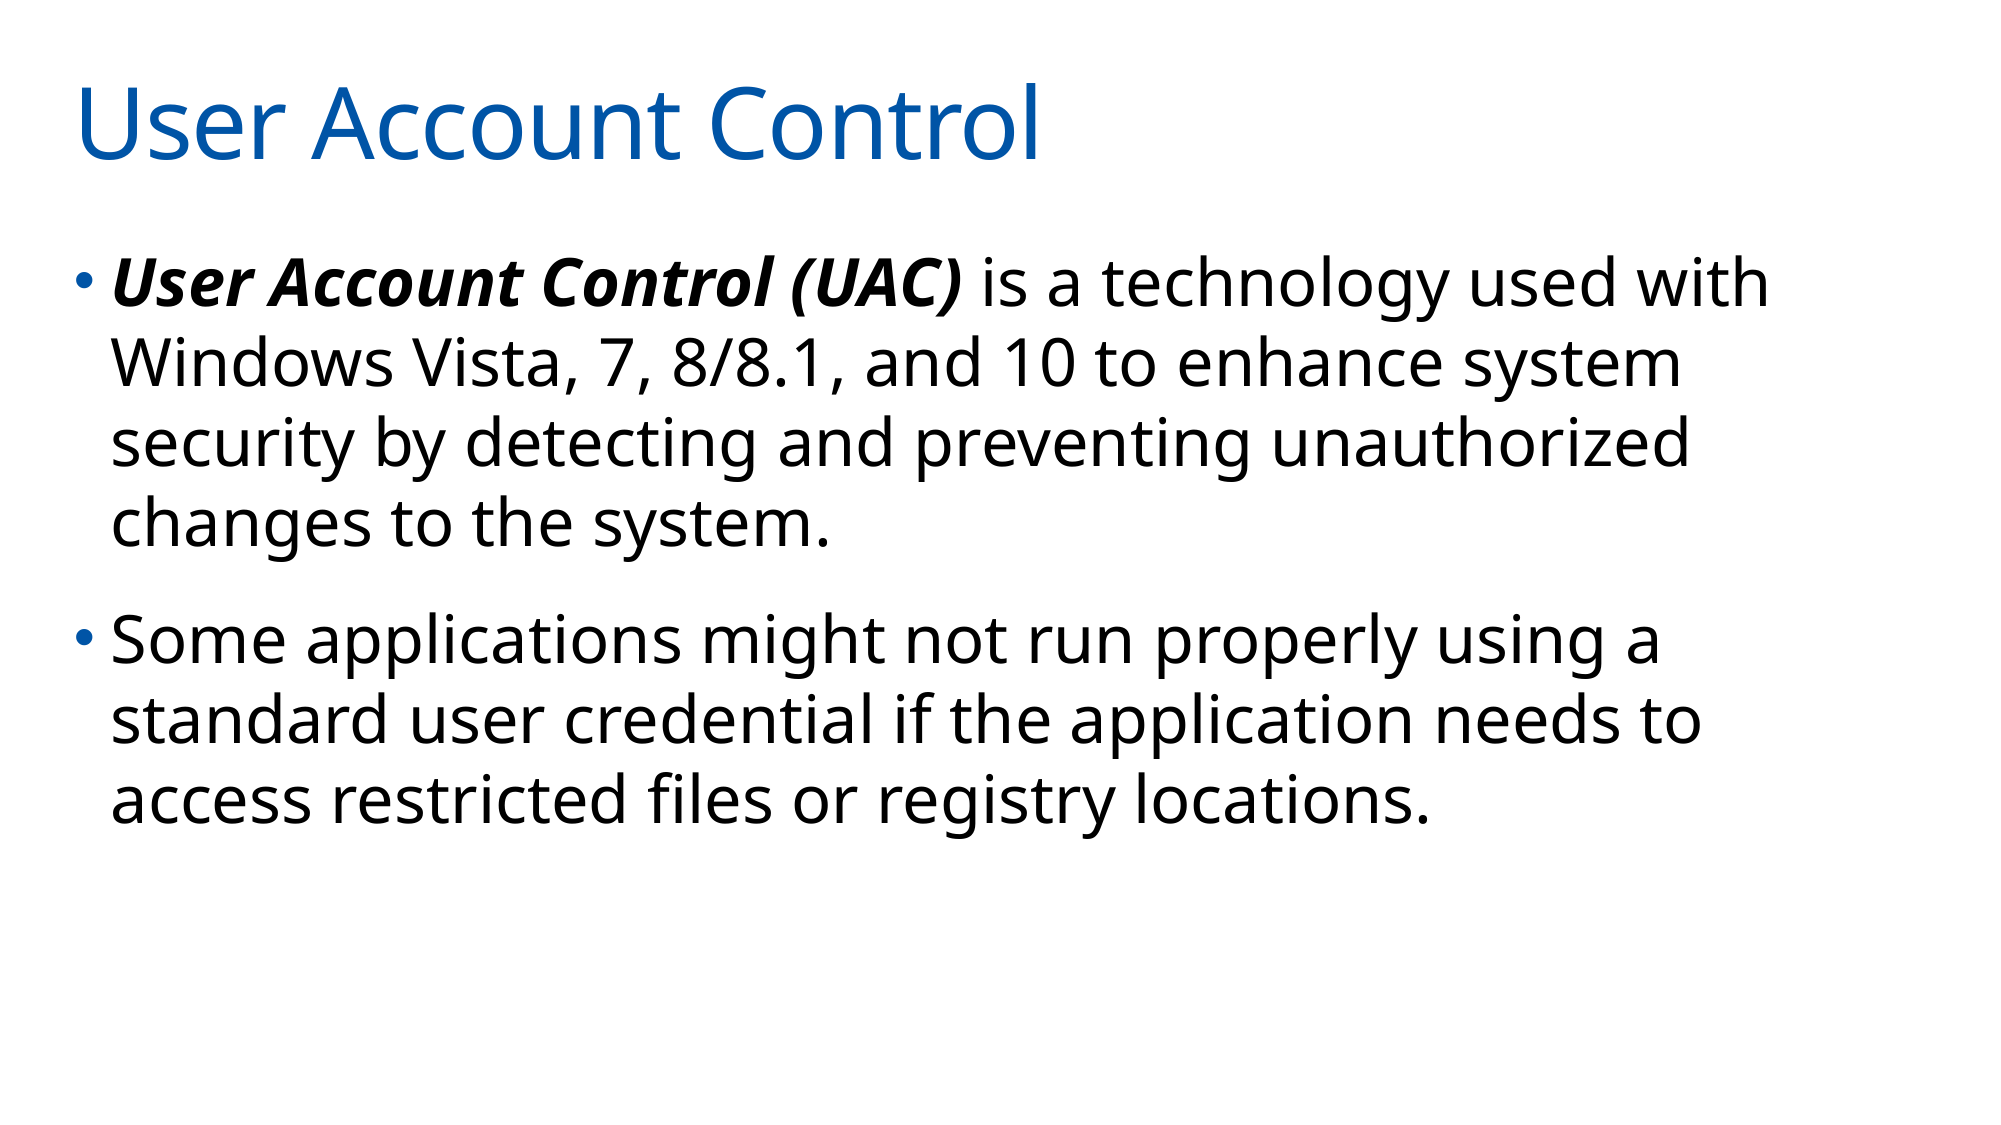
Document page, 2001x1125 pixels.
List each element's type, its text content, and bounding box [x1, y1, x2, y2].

title User Account Control [58, 58, 1942, 206]
list User Account Control (UAC) is a technology used with Windows Vista, 7, 8/8.1, and 10 to enhance system security by detecting and preventing unauthorized changes to the system. Some applications might not run properly using a standard user credential if the application needs to access restricted files or registry locations. [58, 224, 1942, 771]
